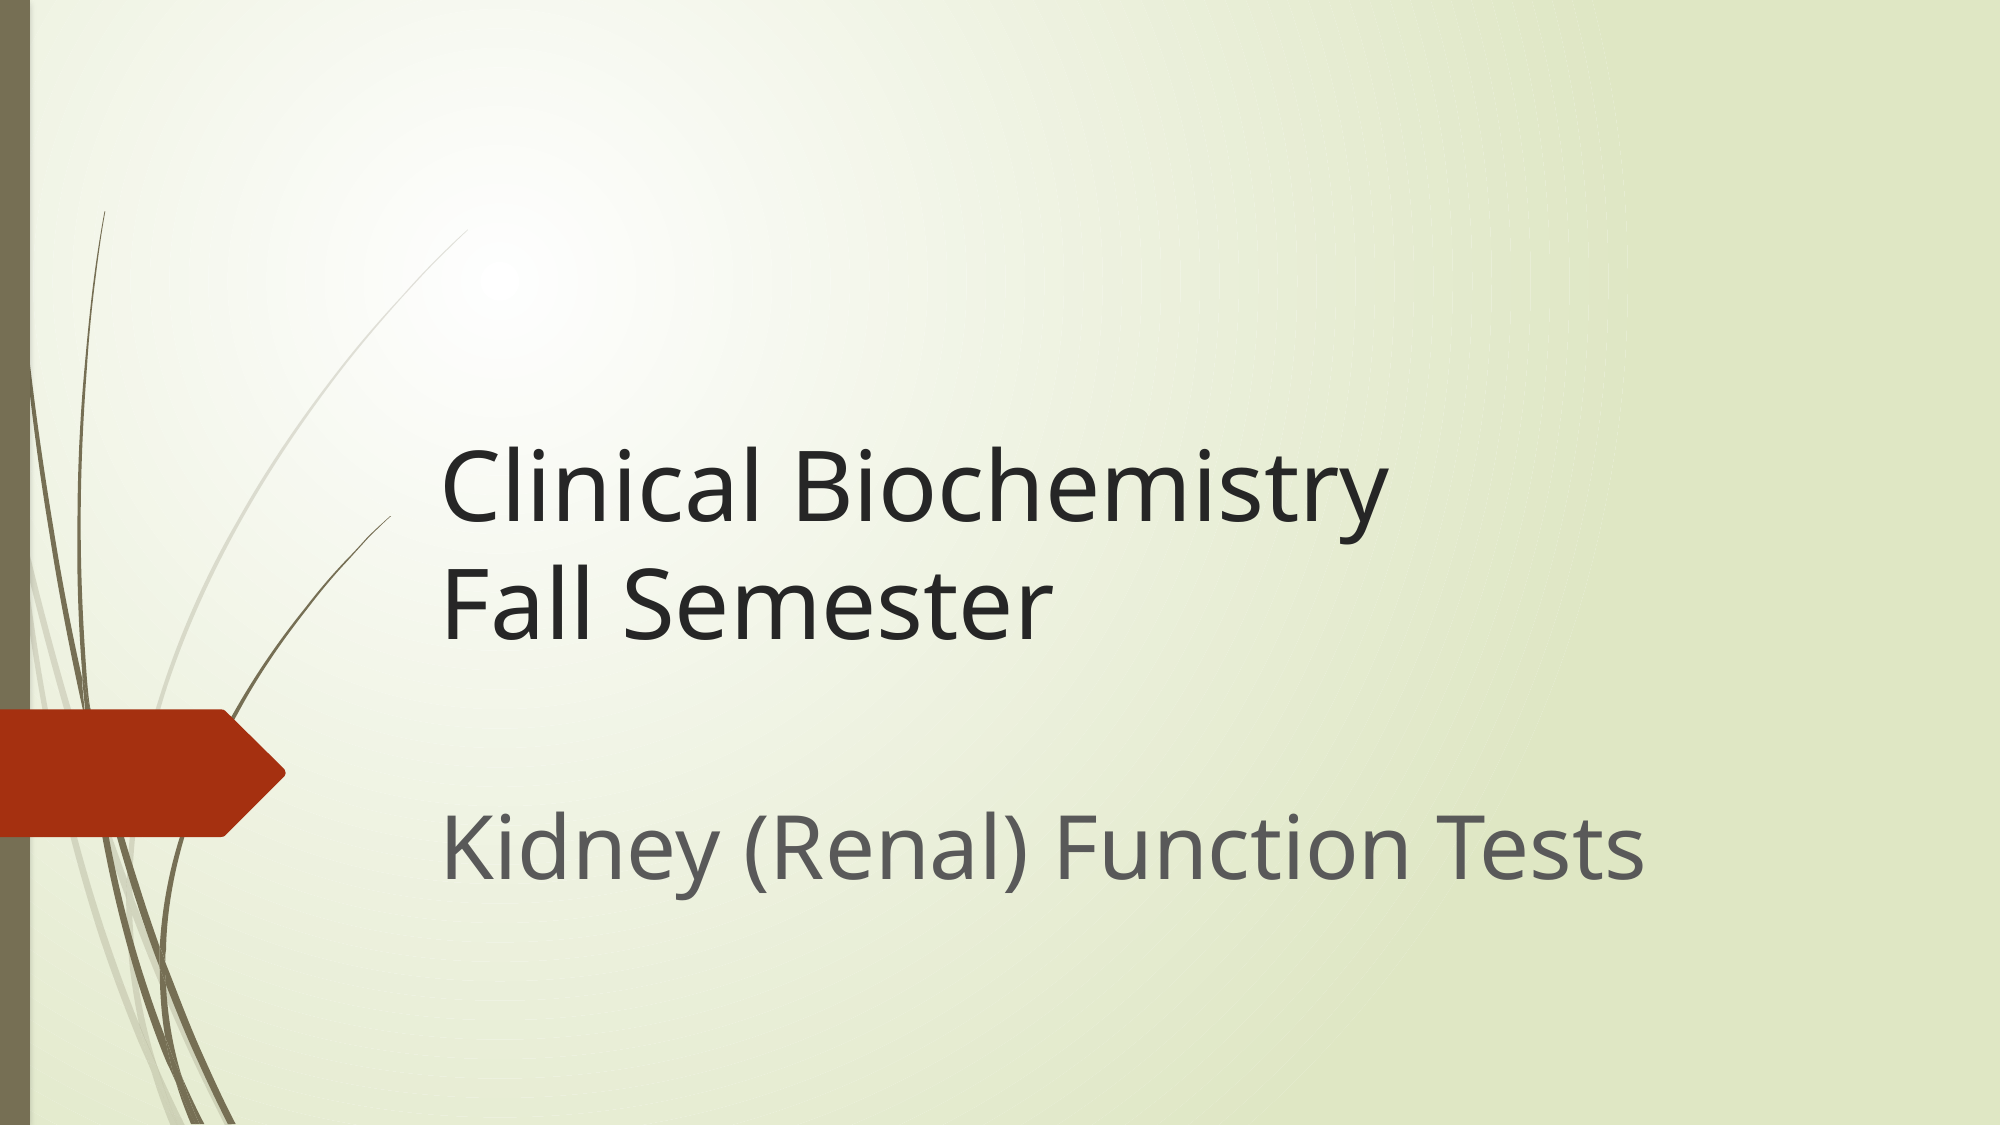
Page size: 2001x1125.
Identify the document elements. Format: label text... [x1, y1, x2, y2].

subtitle Kidney (Renal) Function Tests [424, 783, 1888, 969]
title Clinical Biochemistry Fall Semester [424, 412, 1888, 783]
